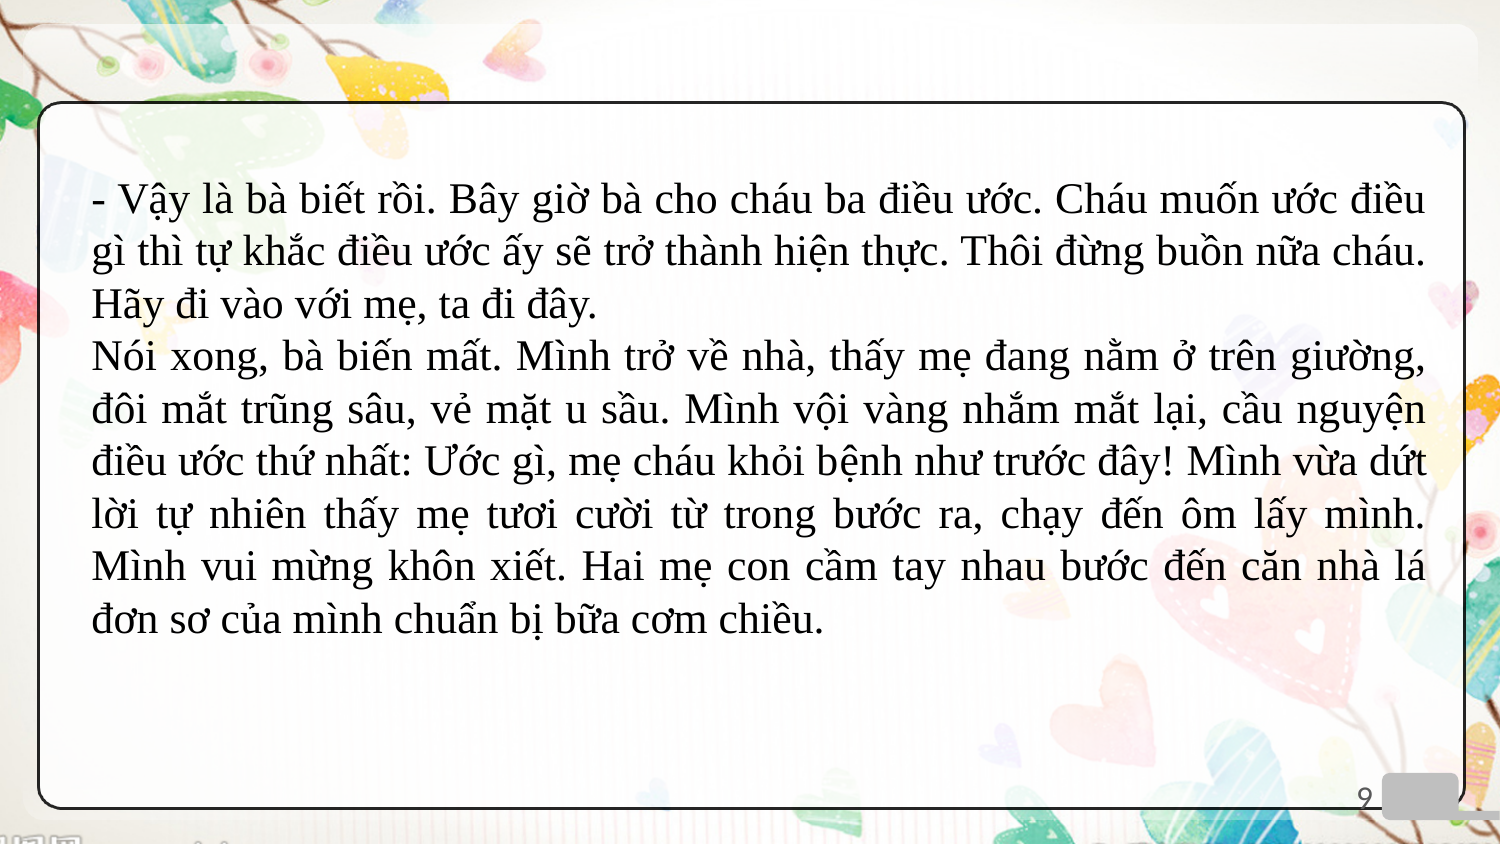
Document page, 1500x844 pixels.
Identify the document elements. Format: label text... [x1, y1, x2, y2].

text_box - Vậy là bà biết rồi. Bây giờ bà cho cháu ba điều ước. Cháu muốn ước điều gì thì tự khắc điều ước ấy sẽ trở thành hiện thực. Thôi đừng buồn nữa cháu. Hãy đi vào với mẹ, ta đi đây. Nói xong, bà biến mất. Mình trở về nhà, thấy mẹ đang nằm ở trên giường, đôi mắt trũng sâu, vẻ mặt u sầu. Mình vội vàng nhắm mắt lại, cầu nguyện điều ước thứ nhất: Ước gì, mẹ cháu khỏi bệnh như trước đây! Mình vừa dứt lời tự nhiên thấy mẹ tươi cười từ trong bước ra, chạy đến ôm lấy mình. Mình vui mừng khôn xiết. Hai mẹ con cầm tay nhau bước đến căn nhà lá đơn sơ của mình chuẩn bị bữa cơm chiều. [76, 161, 1443, 650]
picture [0, 0, 1500, 844]
